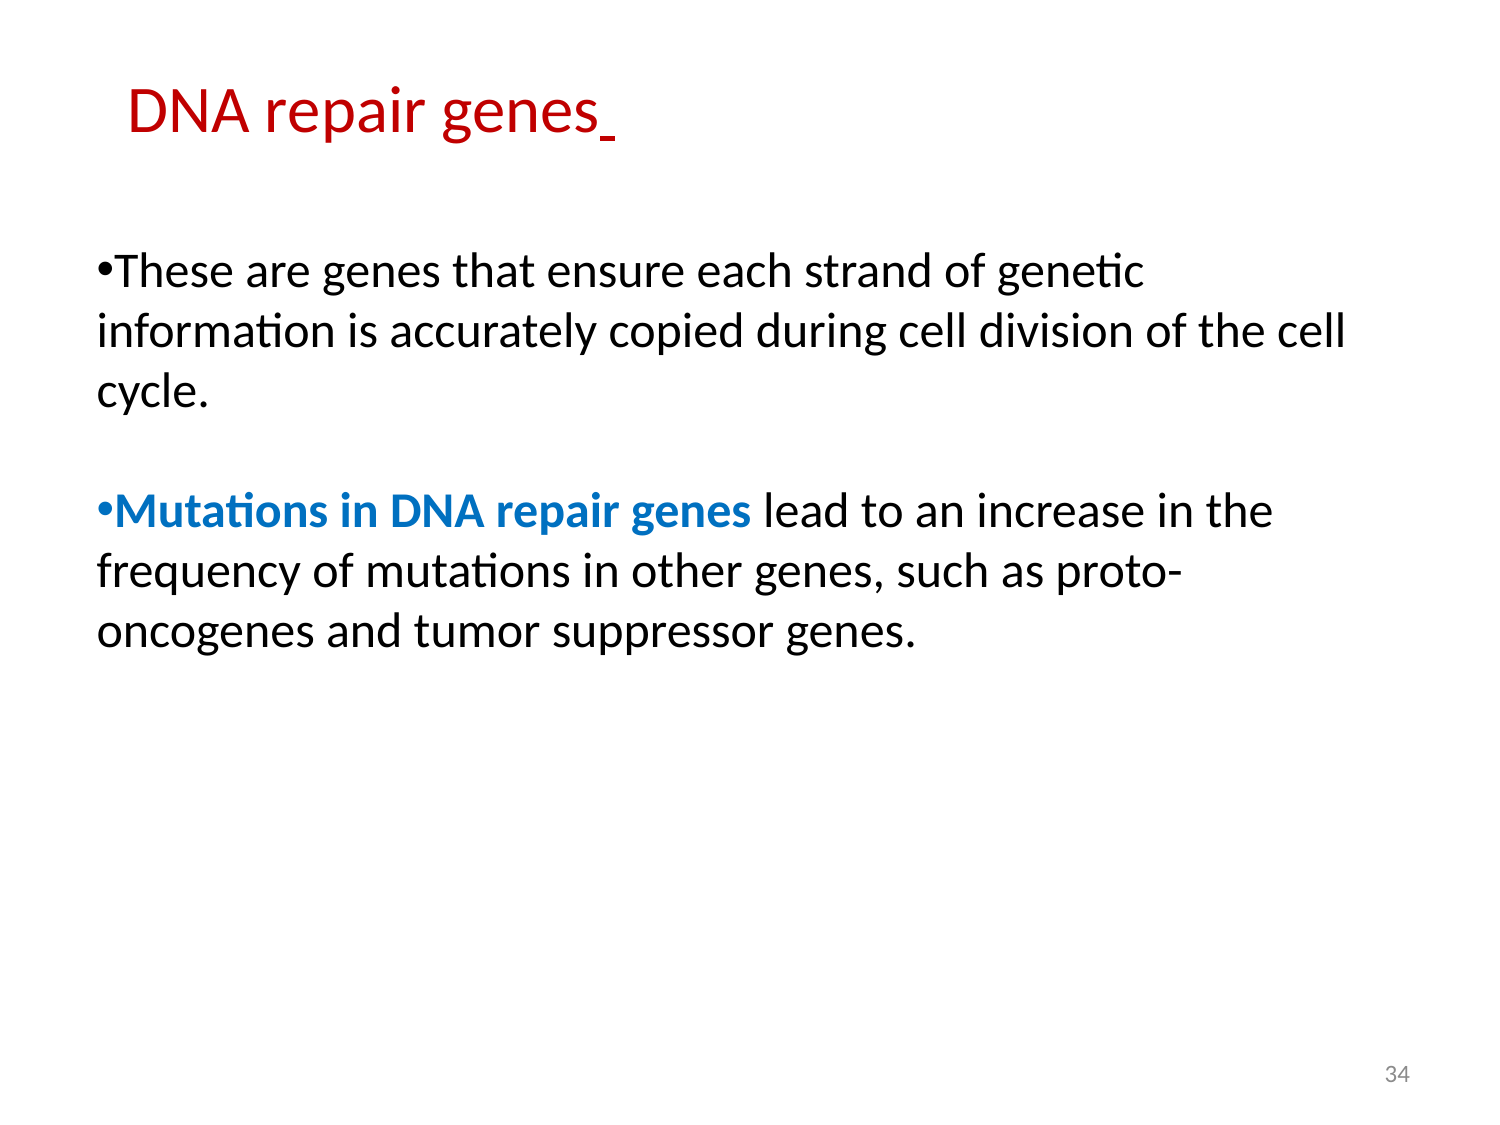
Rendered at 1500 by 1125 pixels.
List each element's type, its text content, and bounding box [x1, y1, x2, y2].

text_box DNA repair genes [112, 23, 1163, 188]
slide_number 34 [1074, 1042, 1425, 1103]
text_box These are genes that ensure each strand of genetic information is accurately copied during cell division of the cell cycle. Mutations in DNA repair genes lead to an increase in the frequency of mutations in other genes, such as proto-oncogenes and tumor suppressor genes. [81, 230, 1375, 726]
